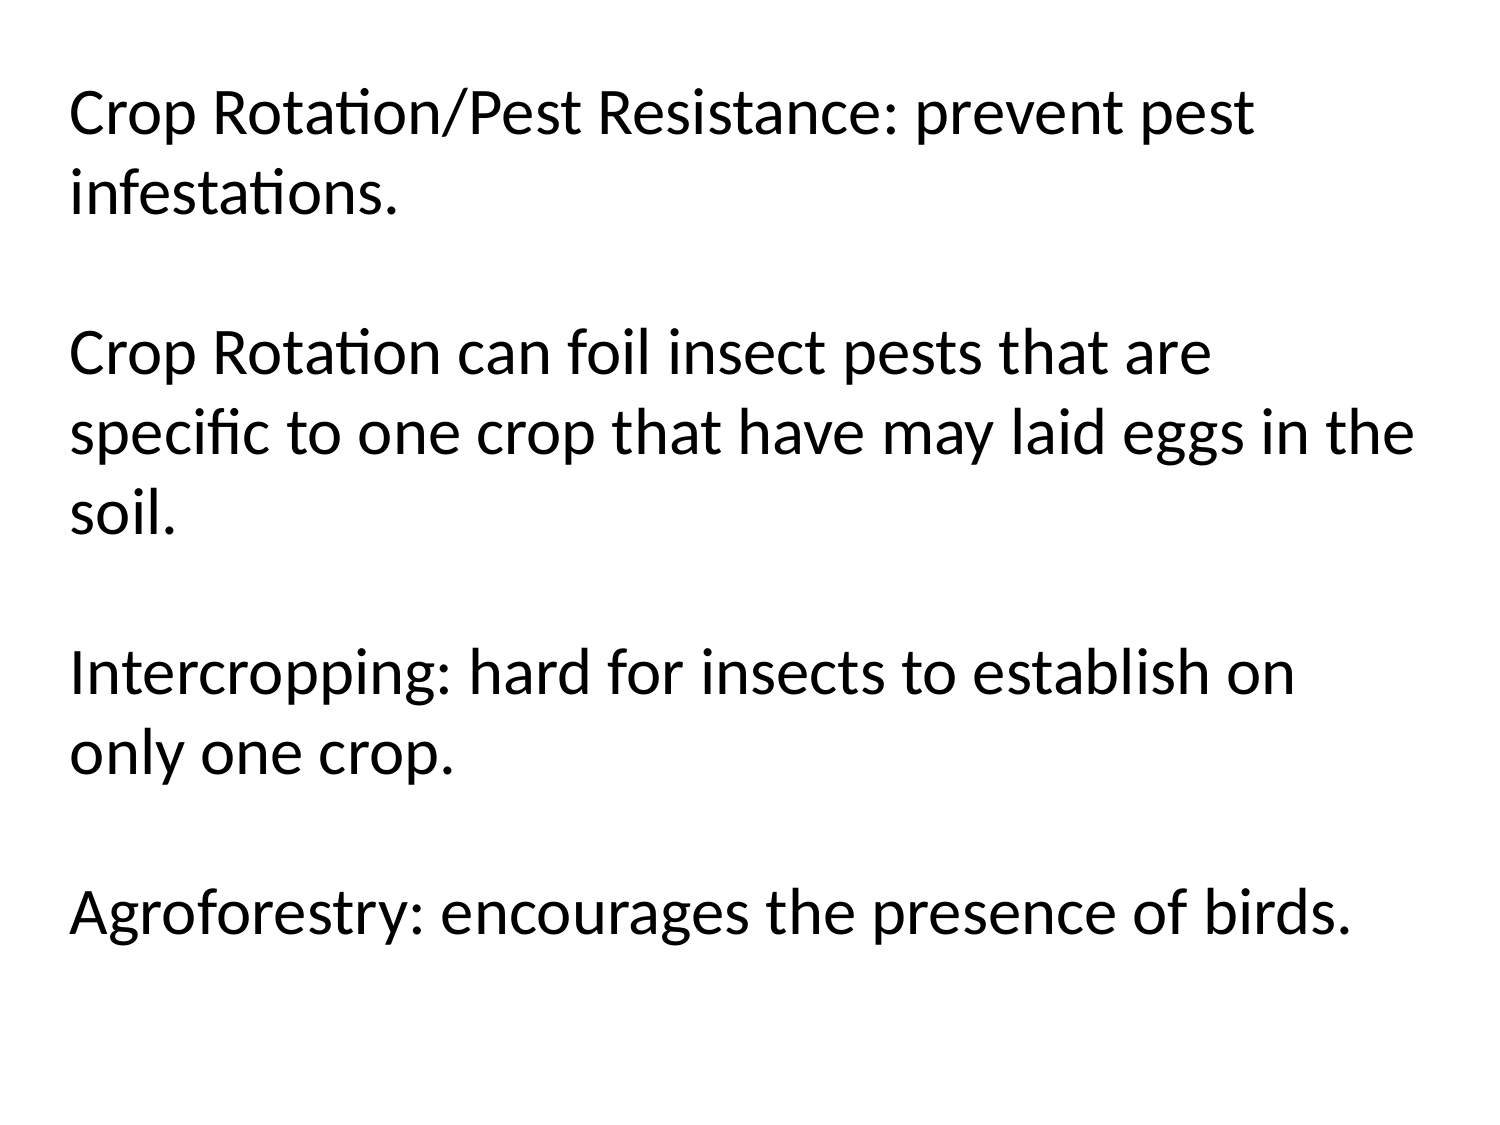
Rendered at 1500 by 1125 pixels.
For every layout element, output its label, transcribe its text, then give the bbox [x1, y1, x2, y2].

text_box Crop Rotation/Pest Resistance: prevent pest infestations. Crop Rotation can foil insect pests that are specific to one crop that have may laid eggs in the soil. Intercropping: hard for insects to establish on only one crop. Agroforestry: encourages the presence of birds. [55, 60, 1440, 1115]
